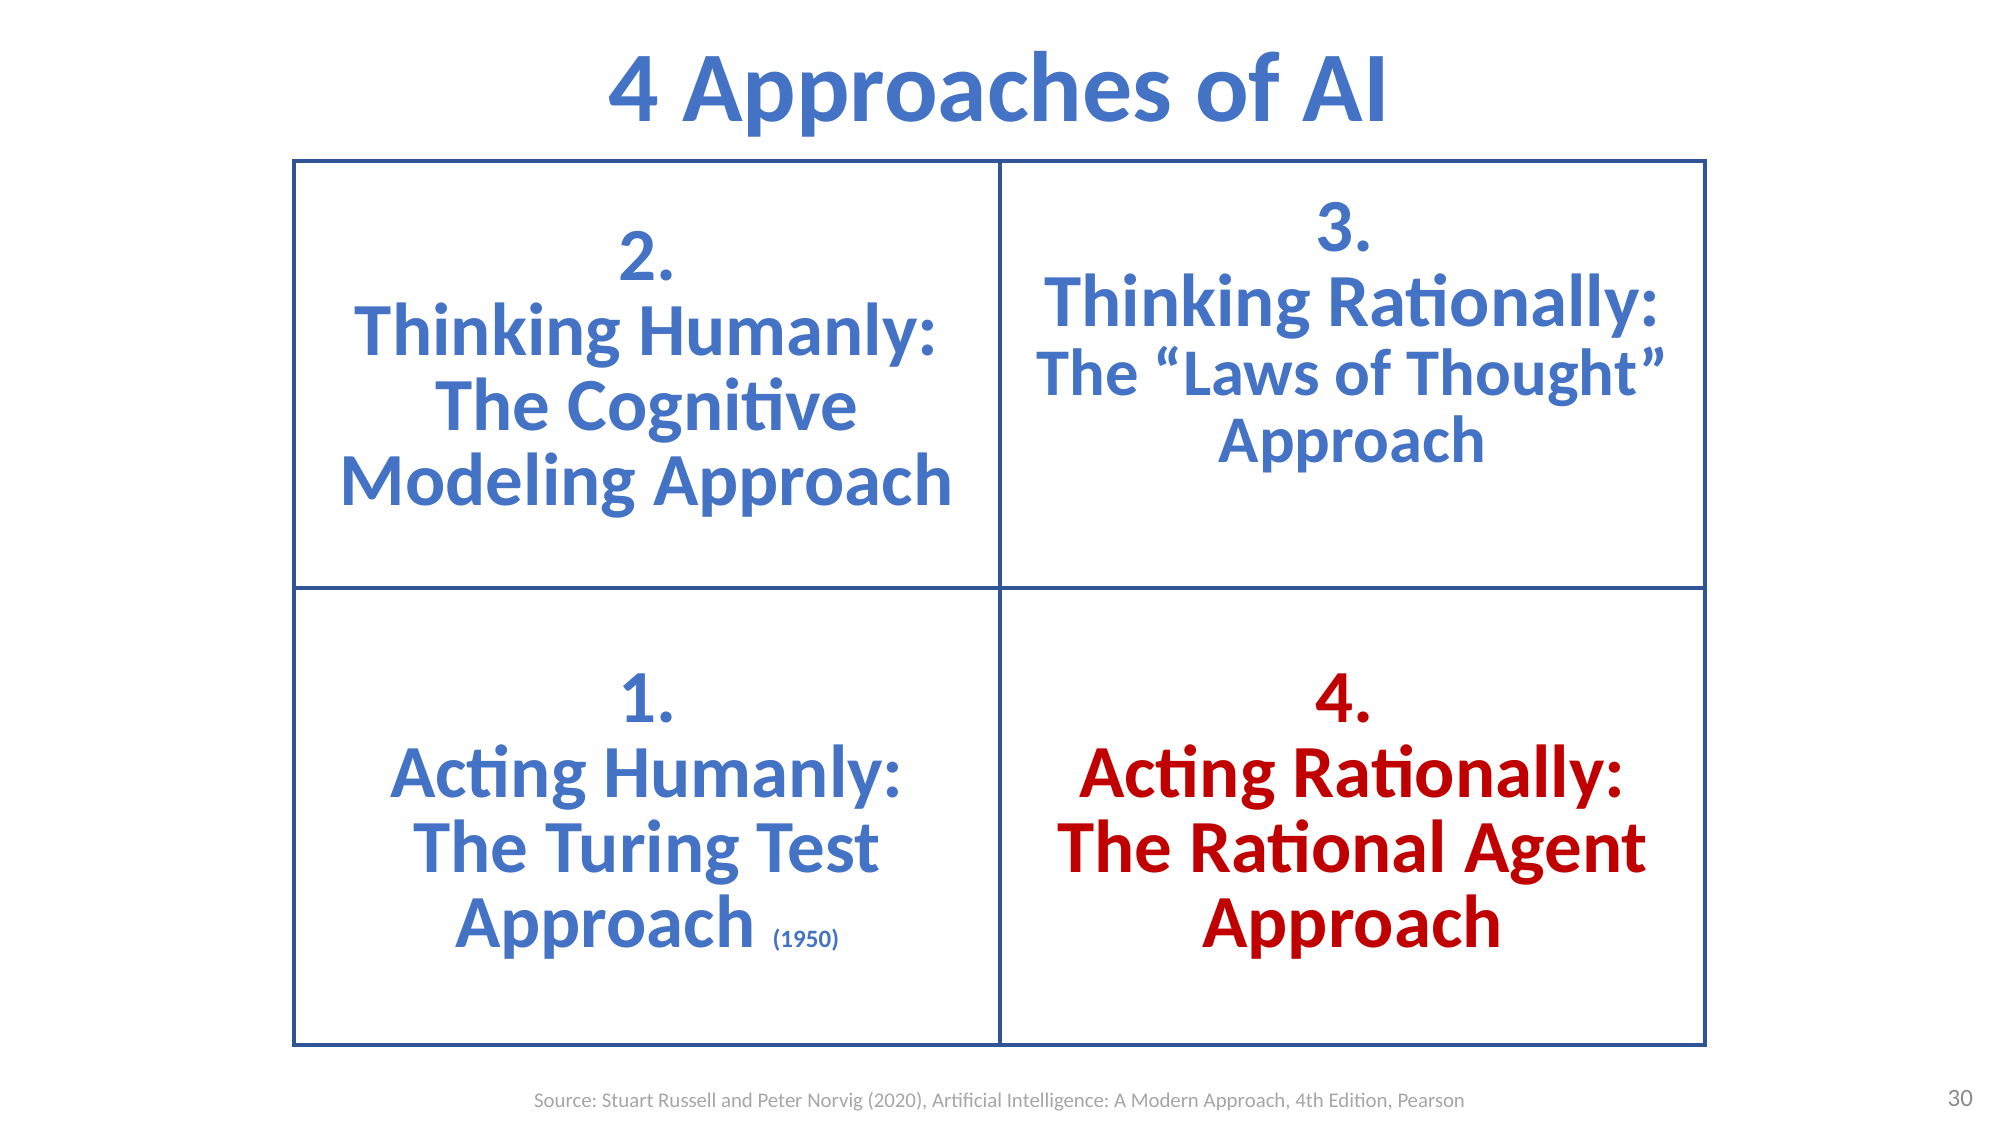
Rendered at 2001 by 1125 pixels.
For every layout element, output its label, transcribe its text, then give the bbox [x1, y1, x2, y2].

table_cell 1. Acting Humanly: The Turing Test Approach (1950) [296, 590, 998, 1043]
text_box Source: Stuart Russell and Peter Norvig (2020), Artificial Intelligence: A Modern Approach, 4th Edition, Pearson [427, 1079, 1573, 1119]
table_header 2. Thinking Humanly: The Cognitive Modeling Approach [296, 163, 998, 586]
title 4 Approaches of AI [324, 7, 1675, 156]
table_cell 4. Acting Rationally: The Rational Agent Approach [1002, 590, 1703, 1043]
table_header 3. Thinking Rationally: The “Laws of Thought” Approach [1002, 163, 1703, 586]
slide_number 30 [1830, 1076, 1989, 1116]
